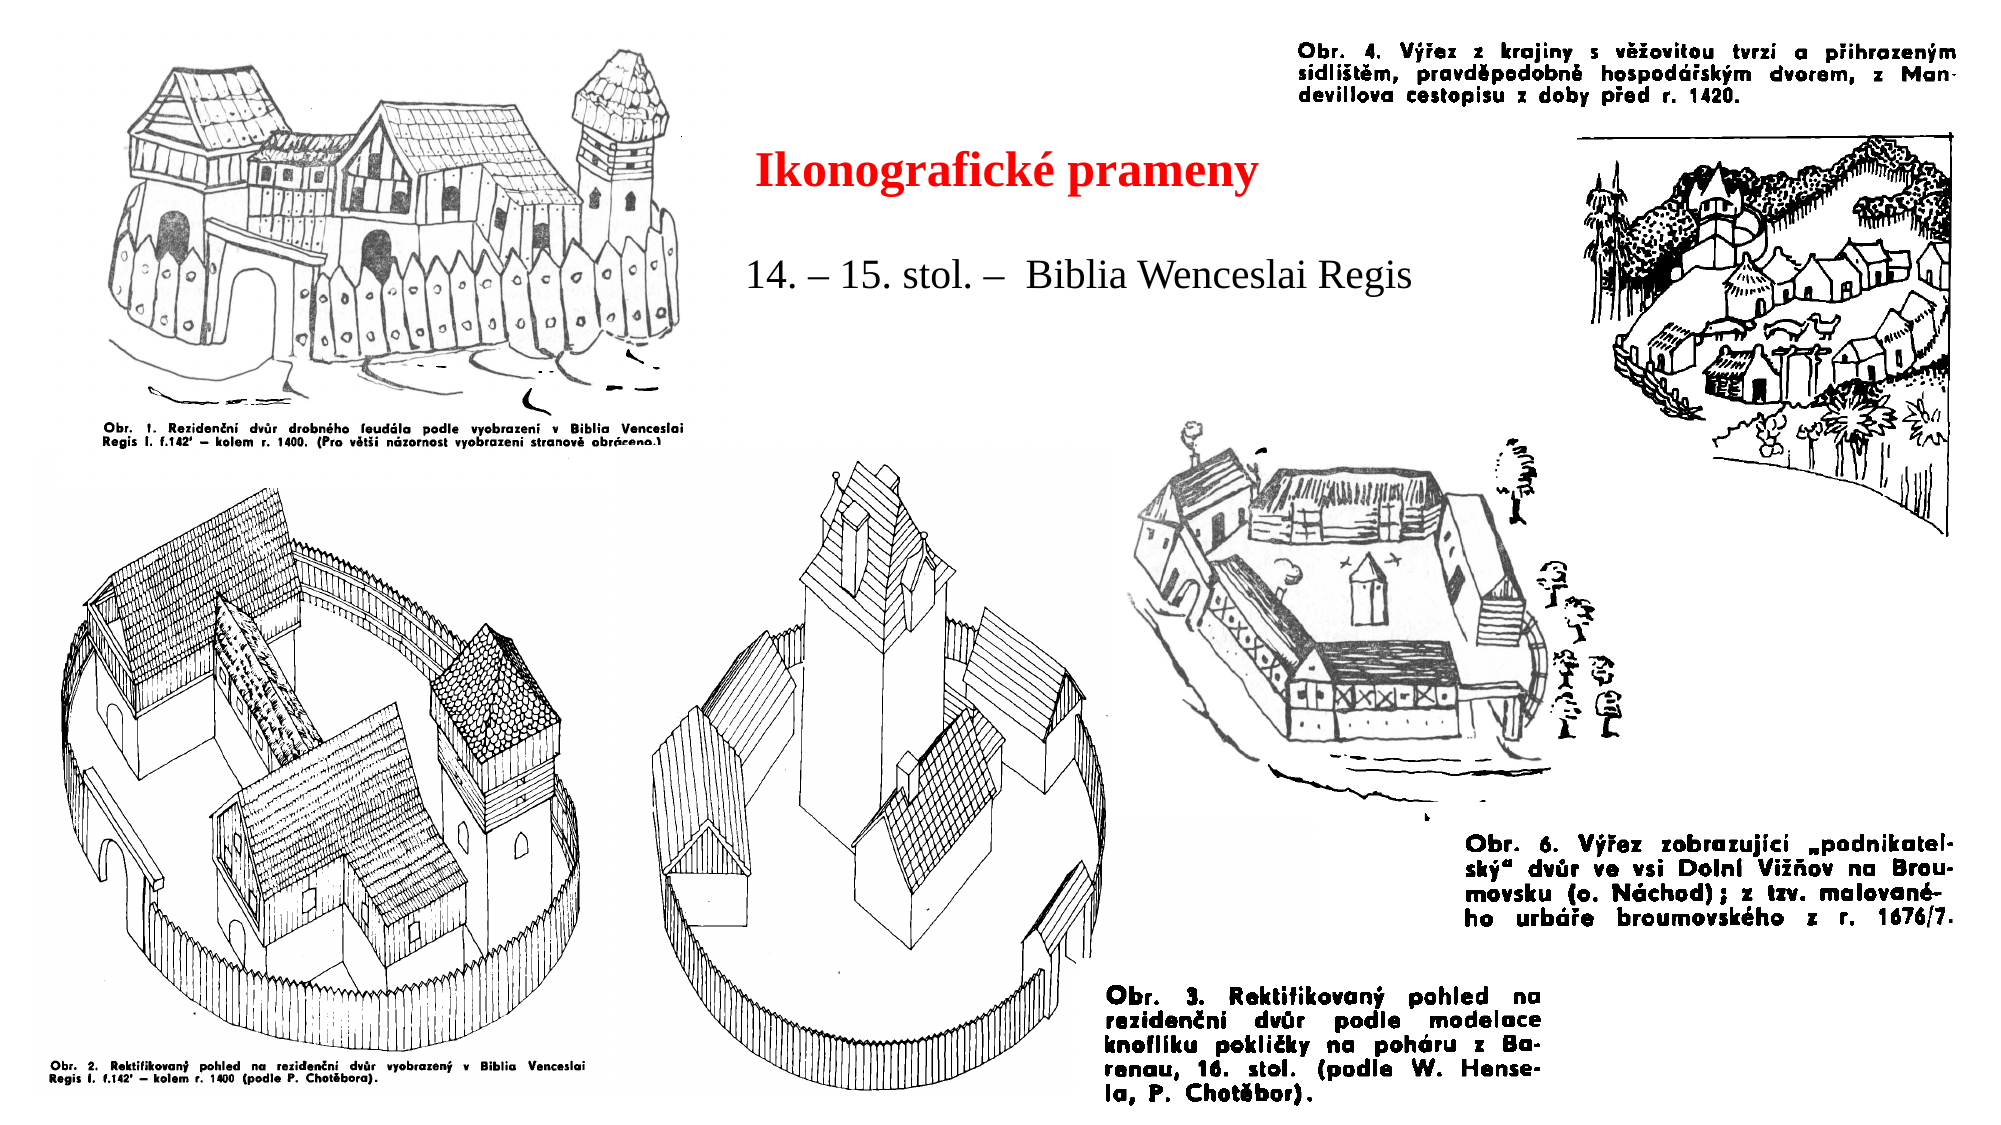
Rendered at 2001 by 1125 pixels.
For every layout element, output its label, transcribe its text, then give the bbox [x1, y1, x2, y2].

picture [34, 6, 1996, 1120]
text_box Ikonografické prameny 14. – 15. stol. – Biblia Wenceslai Regis [730, 129, 1532, 304]
